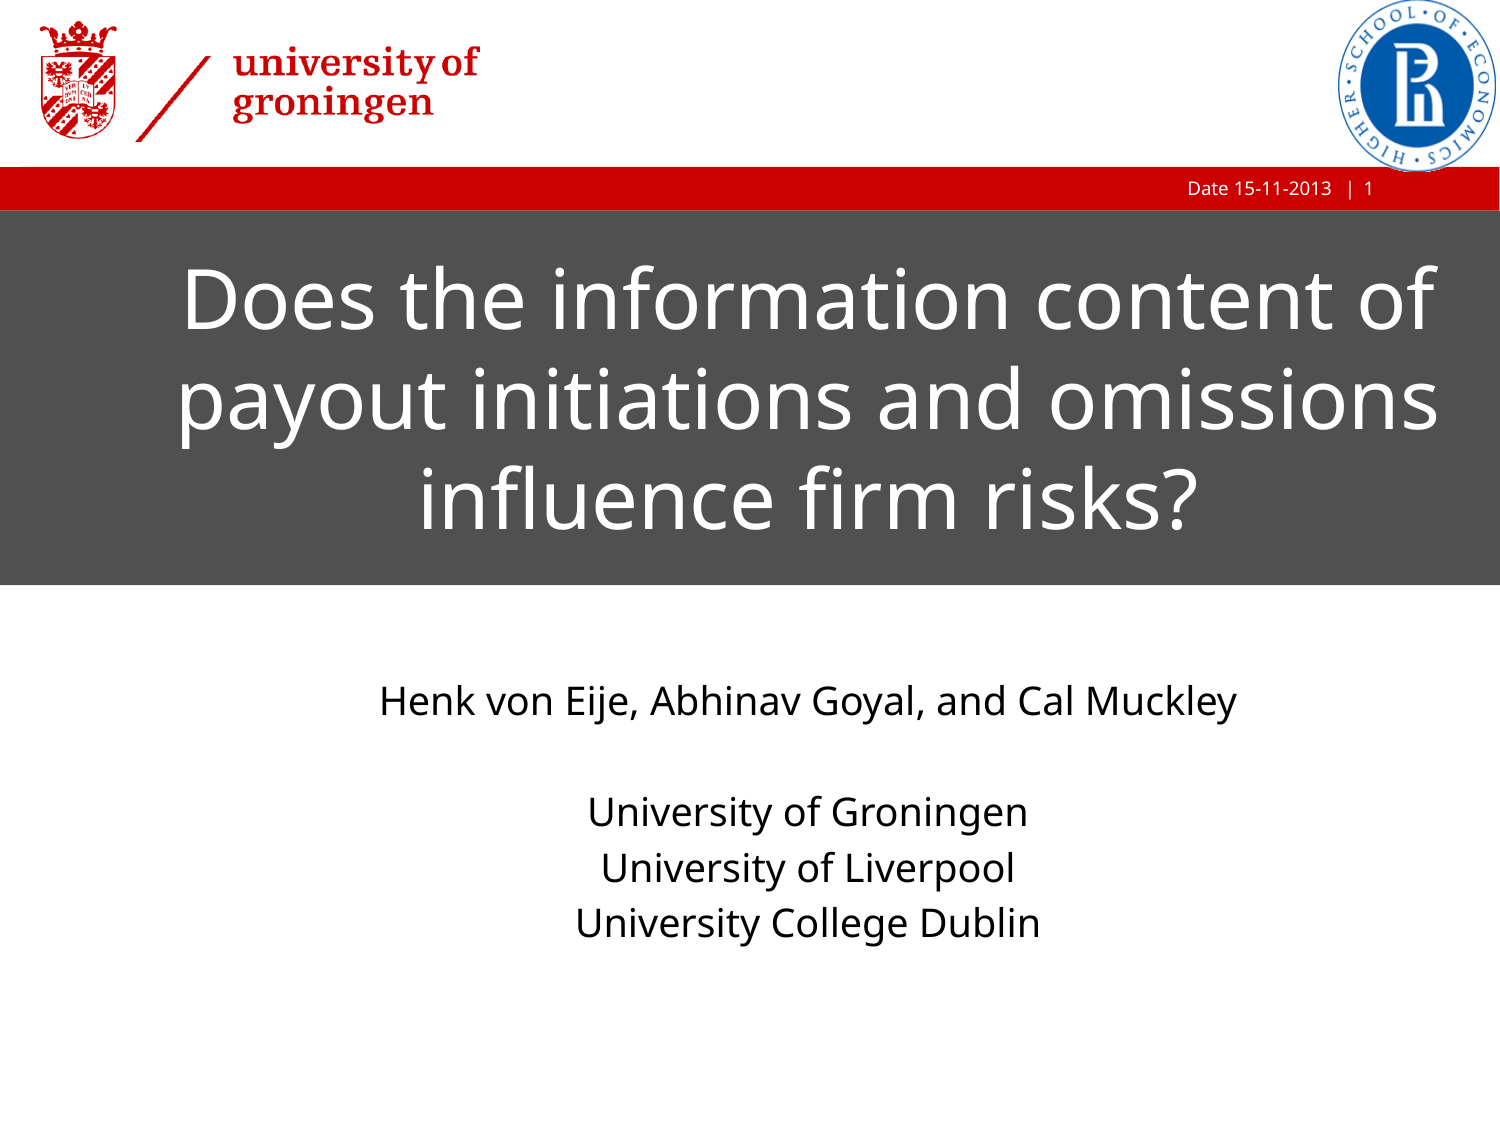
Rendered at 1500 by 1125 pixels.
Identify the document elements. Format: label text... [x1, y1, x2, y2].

picture [40, 21, 480, 142]
slide_number 1 [1363, 177, 1397, 200]
title Does the information content of payout initiations and omissions influence firm risks? [0, 210, 1500, 586]
subtitle Henk von Eije, Abhinav Goyal, and Cal Muckley University of Groningen University of Liverpool University College Dublin [0, 668, 1500, 982]
picture [1338, 0, 1496, 172]
